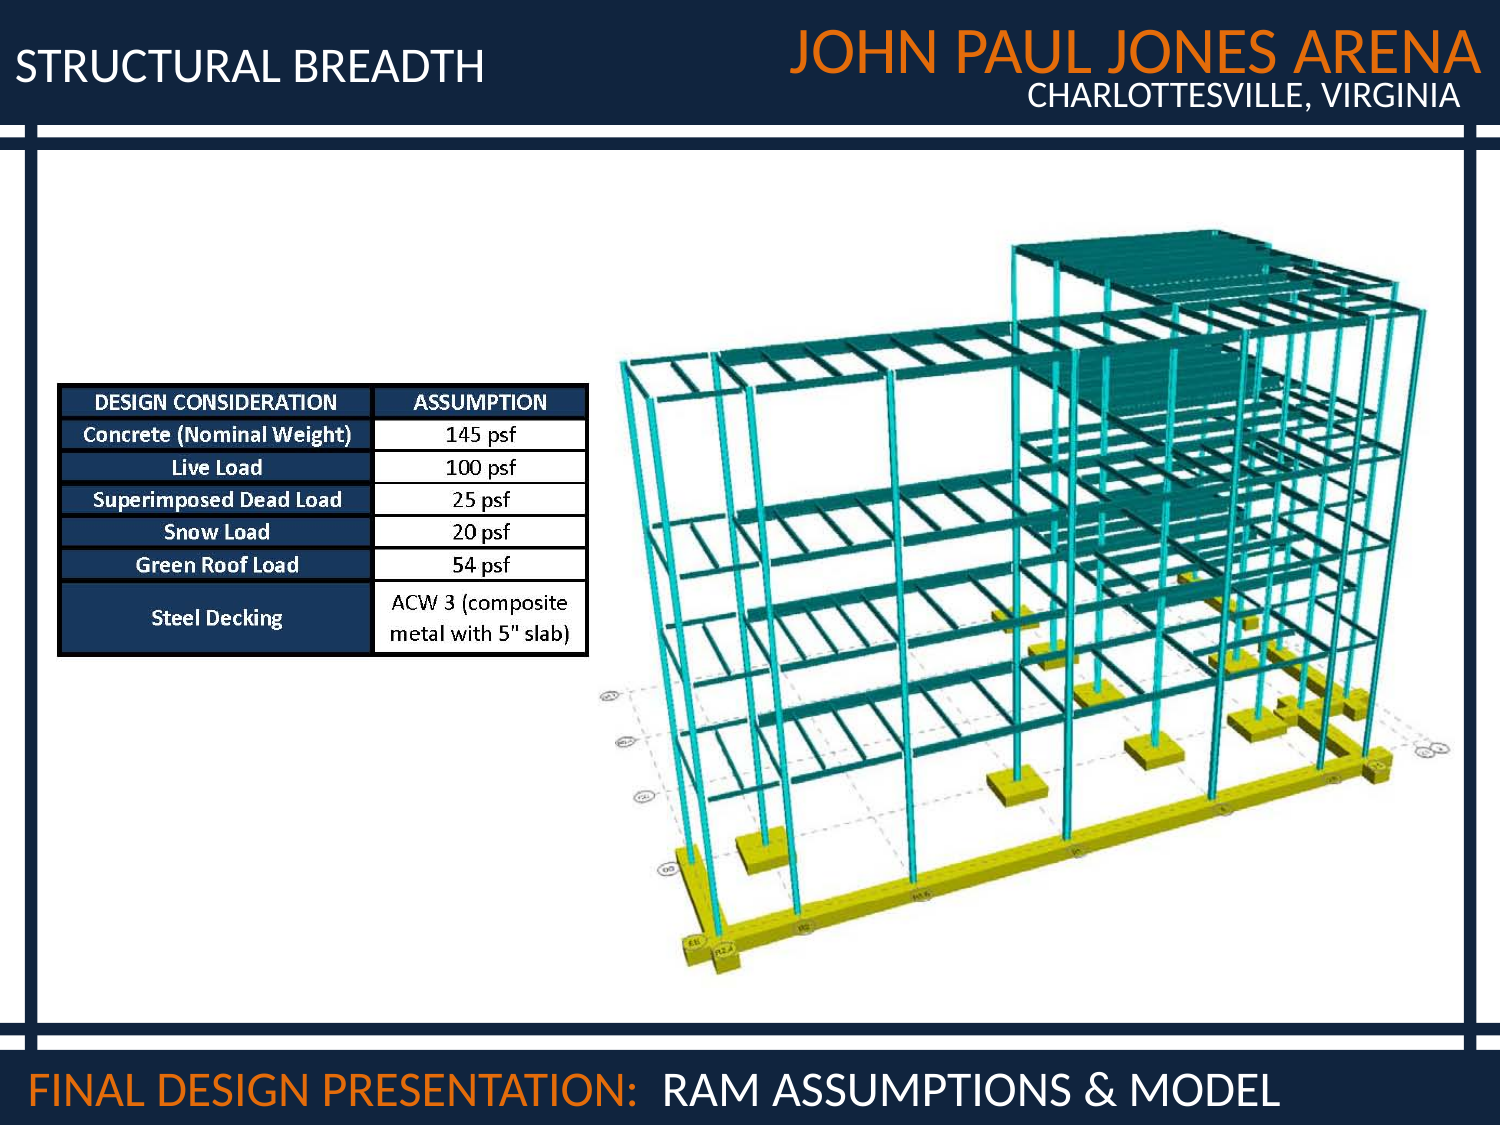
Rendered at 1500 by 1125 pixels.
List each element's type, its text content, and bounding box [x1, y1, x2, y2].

text_box FINAL DESIGN PRESENTATION: RAM ASSUMPTIONS & MODEL [12, 1049, 1425, 1124]
picture [596, 218, 1460, 988]
picture [53, 363, 592, 664]
text_box STRUCTURAL BREADTH [0, 24, 575, 100]
